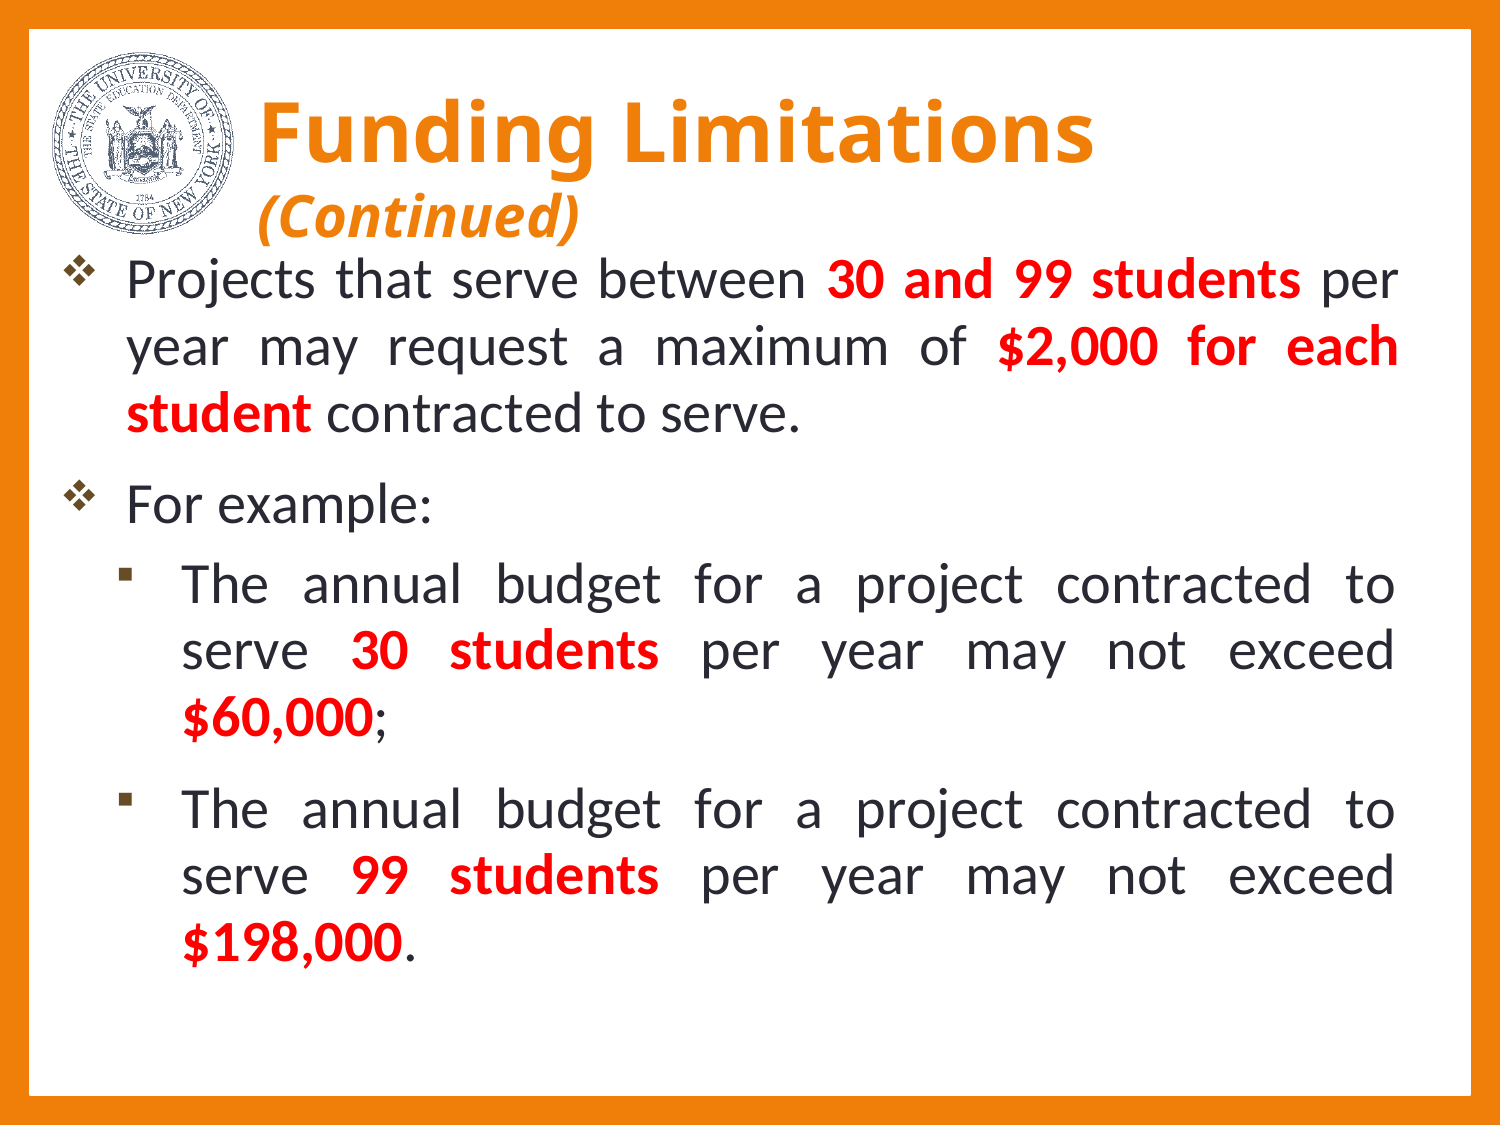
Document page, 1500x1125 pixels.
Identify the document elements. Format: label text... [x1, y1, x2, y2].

text_box [50, 44, 238, 213]
text_box Projects that serve between 30 and 99 students per year may request a maximum of $2,000 for each student contracted to serve. For example: The annual budget for a project contracted to serve 30 students per year may not exceed $60,000; The annual budget for a project contracted to serve 99 students per year may not exceed $198,000. [31, 213, 1400, 974]
title Funding Limitations (Continued) [125, 23, 1425, 258]
